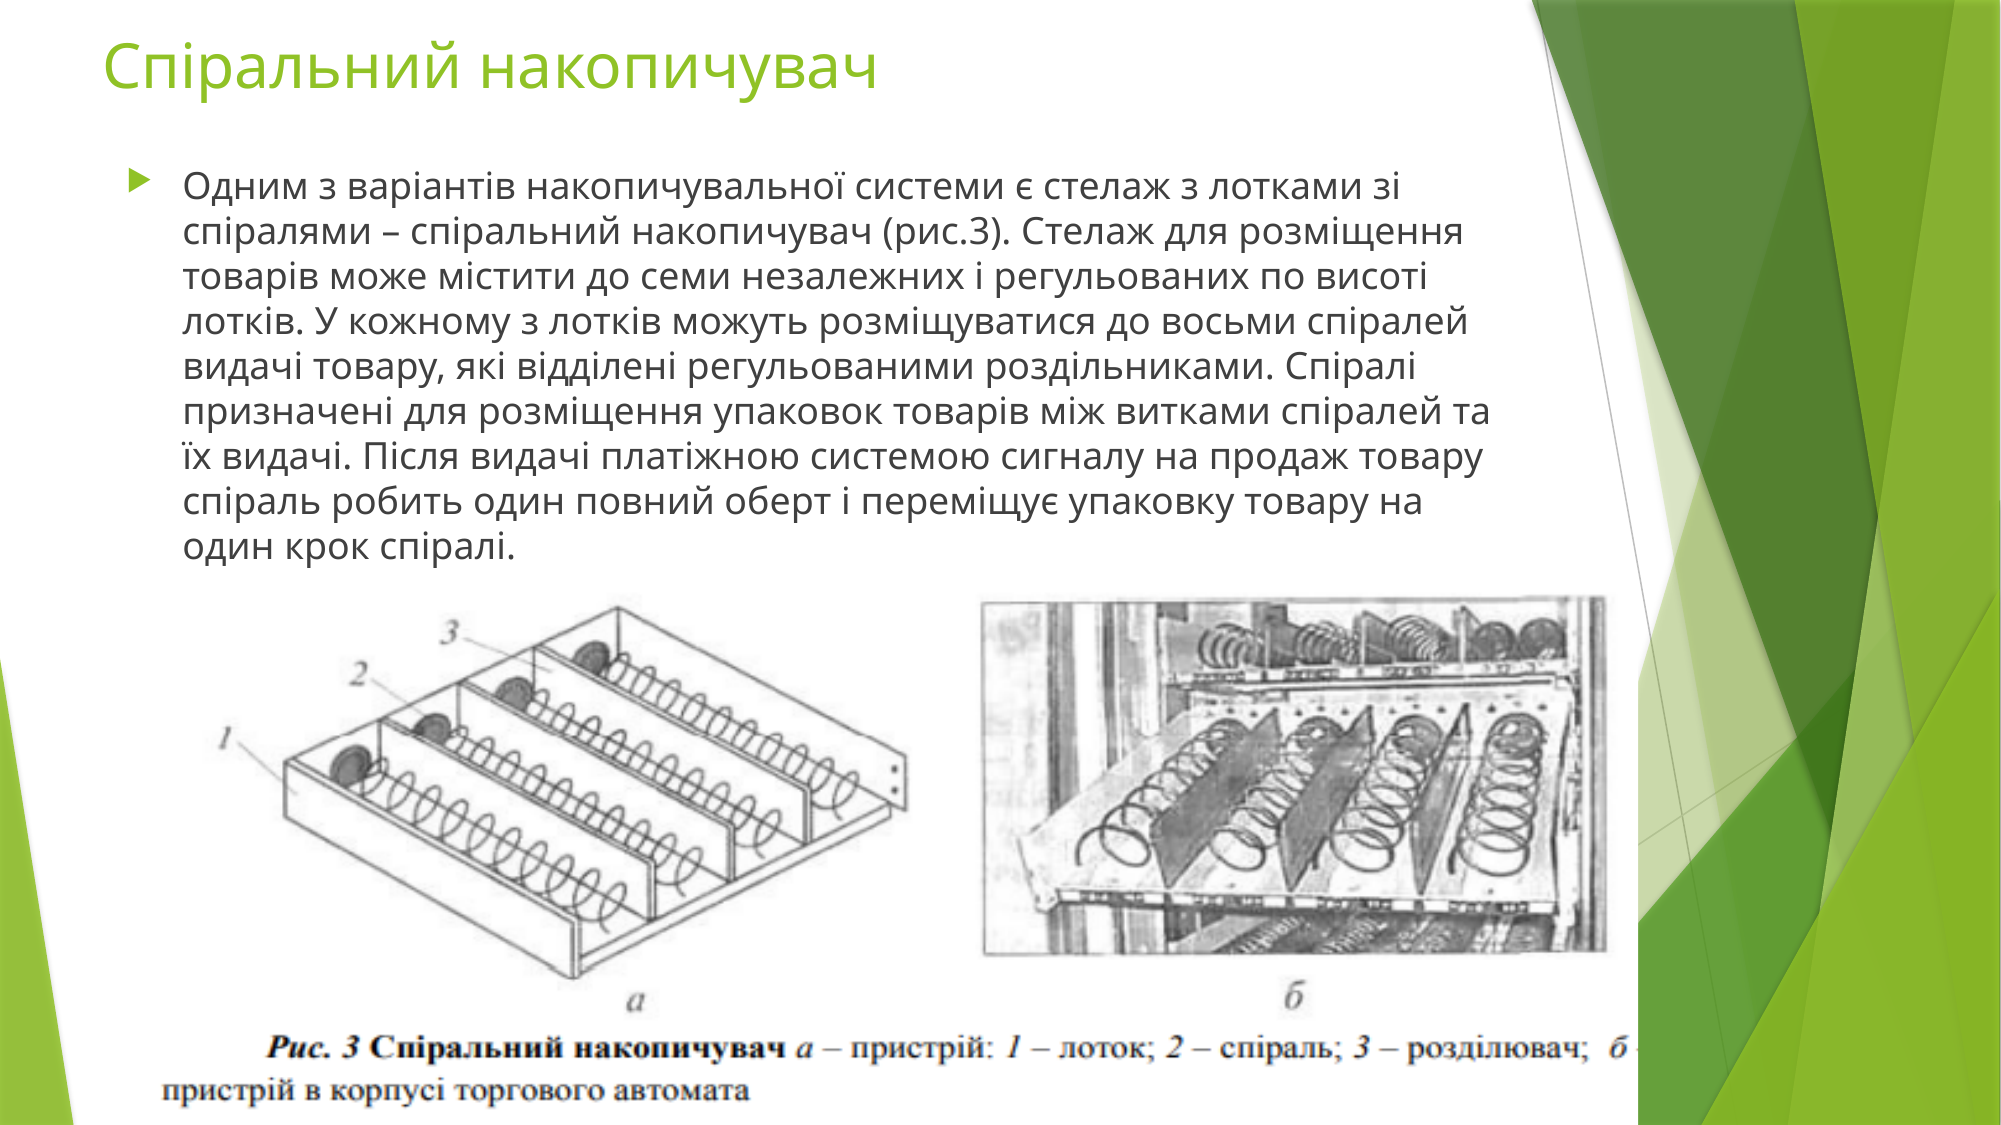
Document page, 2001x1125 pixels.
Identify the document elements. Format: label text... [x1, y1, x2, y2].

picture [110, 573, 1639, 1125]
list Одним з варіантів накопичувальної системи є стелаж з лотками зі спіралями – спіральний накопичувач (рис.3). Стелаж для розміщення товарів може містити до семи незалежних і регульованих по висоті лотків. У кожному з лотків можуть розміщуватися до восьми спіралей видачі товару, які відділені регульованими роздільниками. Спіралі призначені для розміщення упаковок товарів між витками спіралей та їх видачі. Після видачі платіжною системою сигналу на продаж товару спіраль робить один повний оберт і переміщує упаковку товару на один крок спіралі. [111, 154, 1522, 572]
title Спіральний накопичувач [87, 19, 1498, 110]
